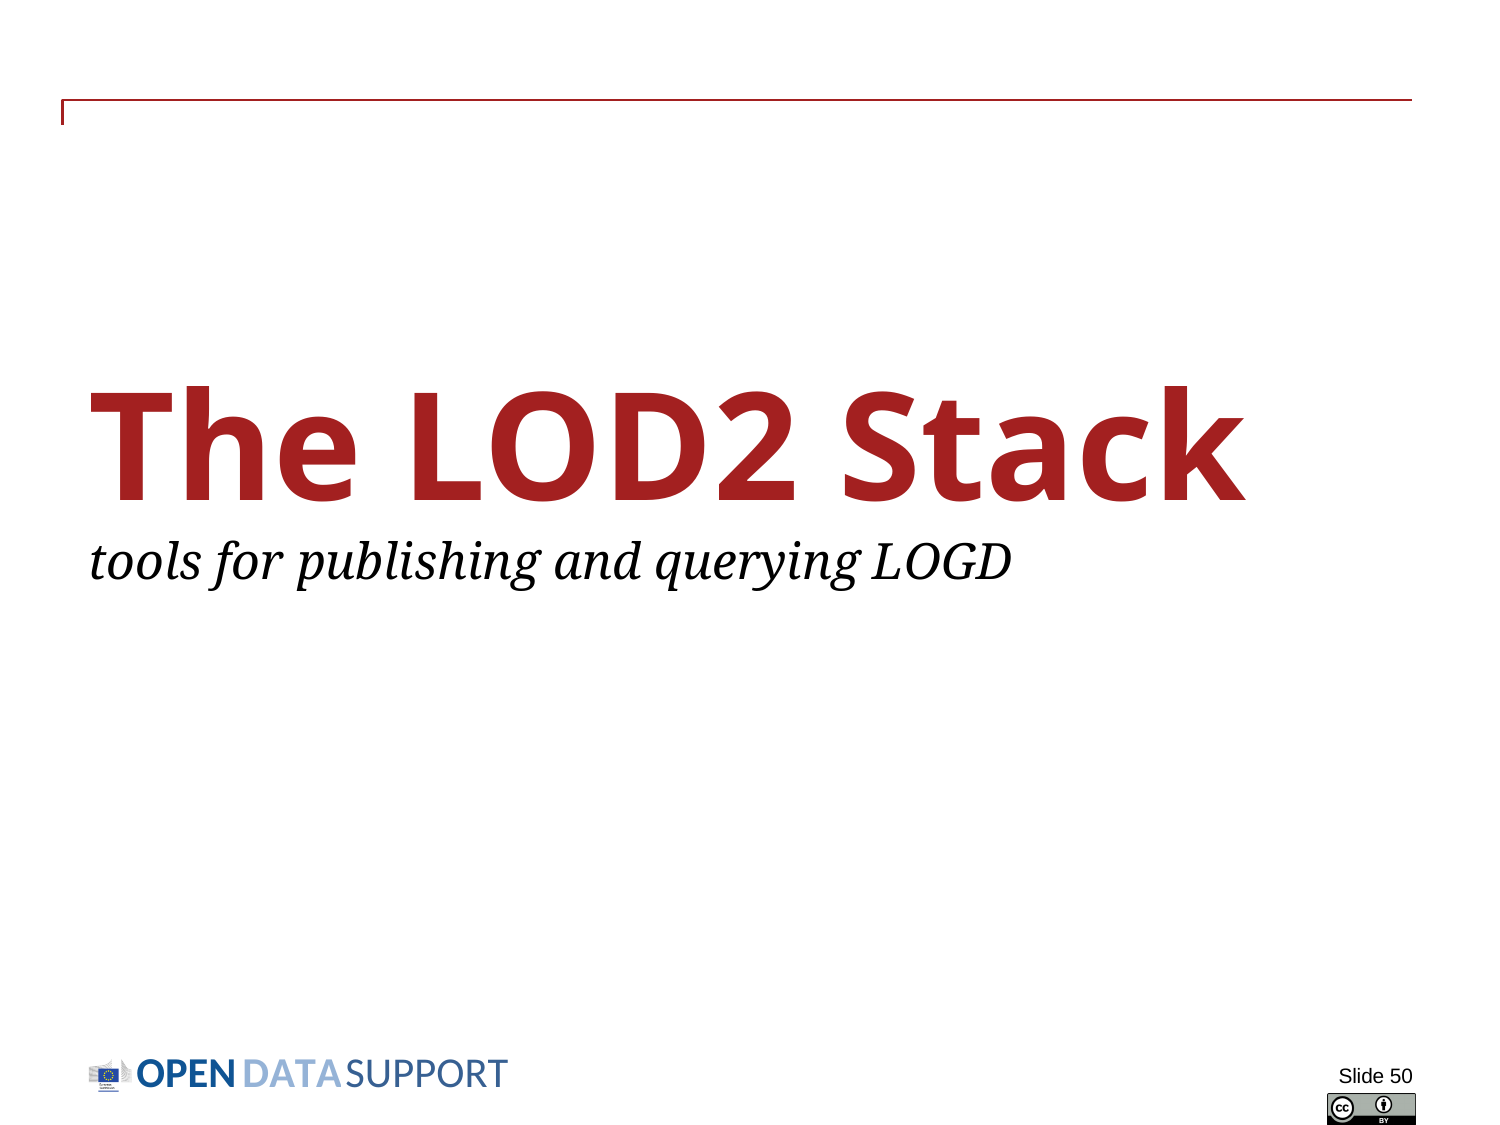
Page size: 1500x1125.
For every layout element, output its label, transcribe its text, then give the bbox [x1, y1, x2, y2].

slide_number Slide 50 [1162, 1062, 1413, 1088]
title The LOD2 Stack tools for publishing and querying LOGD [88, 349, 1413, 500]
picture [1327, 1093, 1416, 1125]
